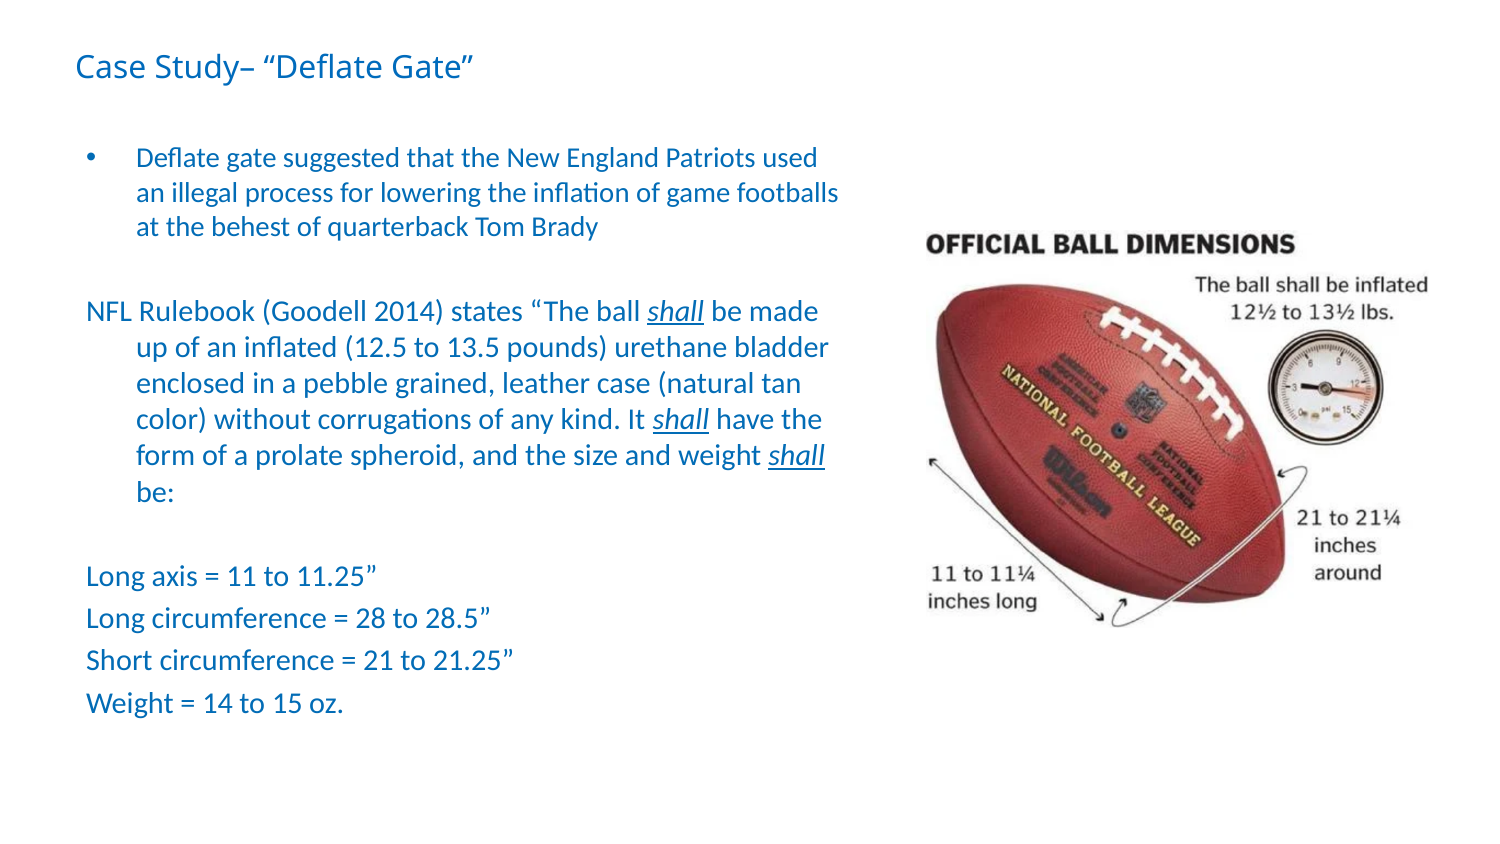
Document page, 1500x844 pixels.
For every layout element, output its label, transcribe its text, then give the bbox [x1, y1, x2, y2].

title Case Study– “Deflate Gate” [60, 39, 1410, 132]
list Deflate gate suggested that the New England Patriots used an illegal process for lowering the inflation of game footballs at the behest of quarterback Tom Brady NFL Rulebook (Goodell 2014) states “The ball shall be made up of an inflated (12.5 to 13.5 pounds) urethane bladder enclosed in a pebble grained, leather case (natural tan color) without corrugations of any kind. It shall have the form of a prolate spheroid, and the size and weight shall be: Long axis = 11 to 11.25” Long circumference = 28 to 28.5” Short circumference = 21 to 21.25” Weight = 14 to 15 oz. [71, 131, 855, 727]
picture [926, 229, 1430, 629]
